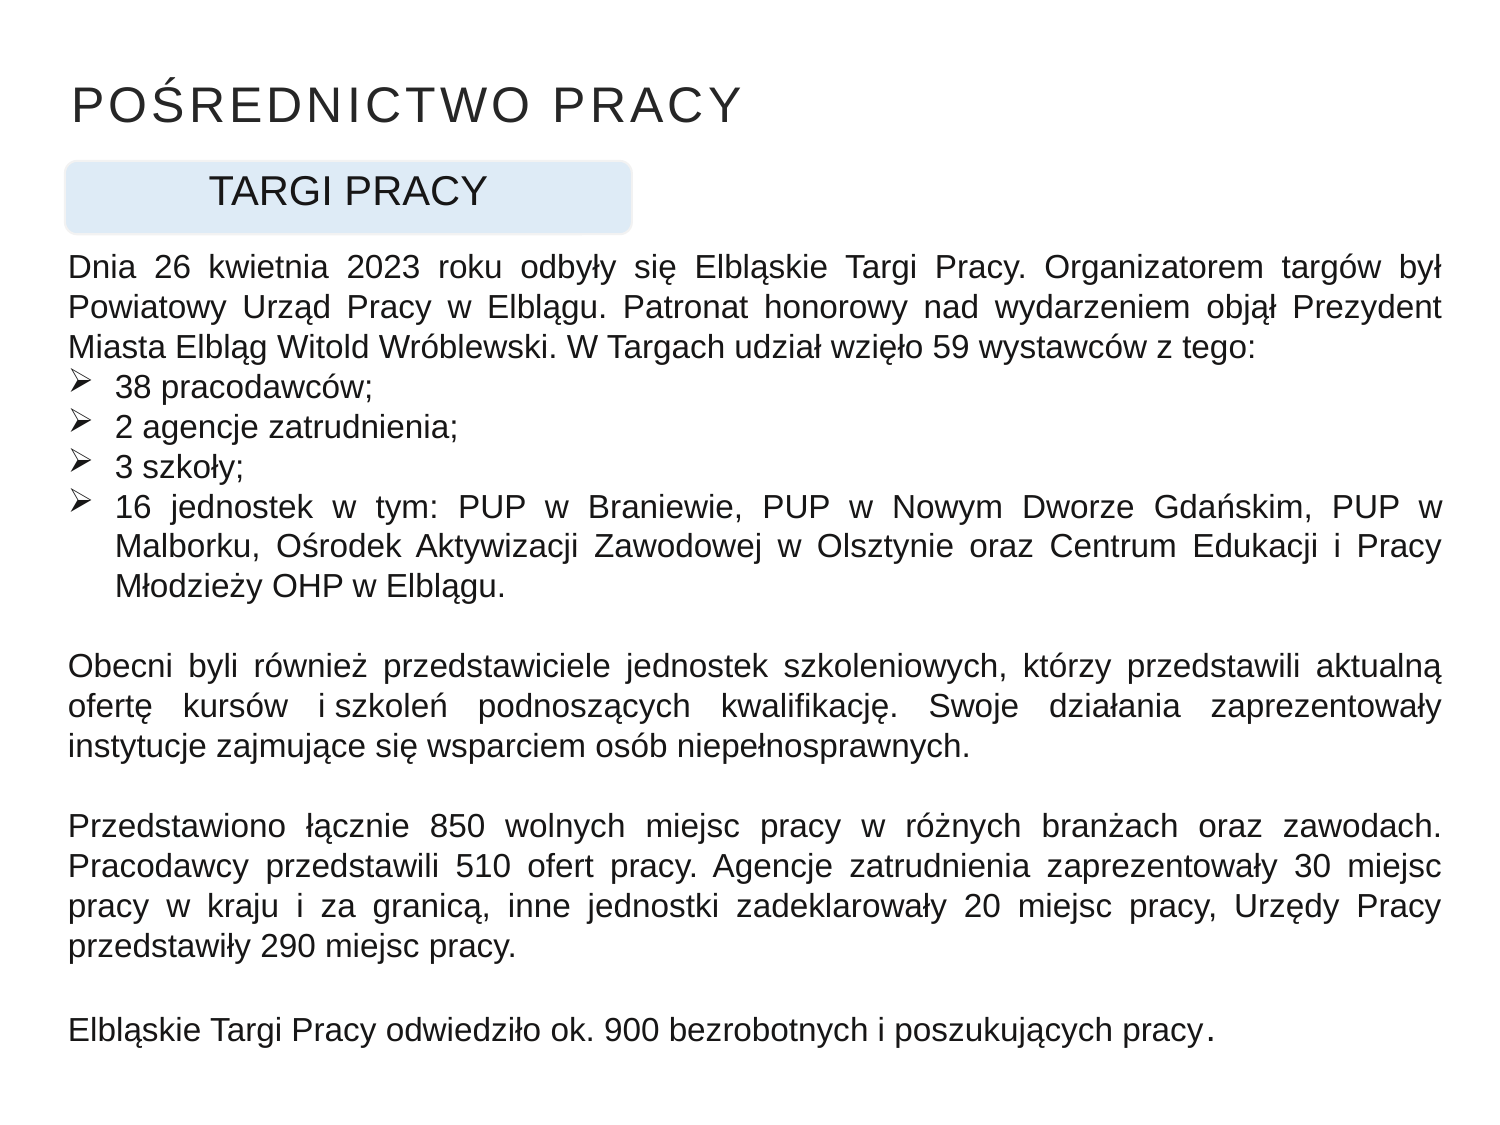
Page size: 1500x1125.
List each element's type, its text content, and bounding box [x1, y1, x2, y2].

text_box Dnia 26 kwietnia 2023 roku odbyły się Elbląskie Targi Pracy. Organizatorem targów był Powiatowy Urząd Pracy w Elblągu. Patronat honorowy nad wydarzeniem objął Prezydent Miasta Elbląg Witold Wróblewski. W Targach udział wzięło 59 wystawców z tego: 38 pracodawców; 2 agencje zatrudnienia; 3 szkoły; 16 jednostek w tym: PUP w Braniewie, PUP w Nowym Dworze Gdańskim, PUP w Malborku, Ośrodek Aktywizacji Zawodowej w Olsztynie oraz Centrum Edukacji i Pracy Młodzieży OHP w Elblągu. Obecni byli również przedstawiciele jednostek szkoleniowych, którzy przedstawili aktualną ofertę kursów i szkoleń podnoszących kwalifikację. Swoje działania zaprezentowały instytucje zajmujące się wsparciem osób niepełnosprawnych. Przedstawiono łącznie 850 wolnych miejsc pracy w różnych branżach oraz zawodach. Pracodawcy przedstawili 510 ofert pracy. Agencje zatrudnienia zaprezentowały 30 miejsc pracy w kraju i za granicą, inne jednostki zadeklarowały 20 miejsc pracy, Urzędy Pracy przedstawiły 290 miejsc pracy. Elbląskie Targi Pracy odwiedziło ok. 900 bezrobotnych i poszukujących pracy. [53, 237, 1459, 1057]
title Pośrednictwo pracy [39, 28, 1473, 185]
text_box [64, 160, 632, 235]
